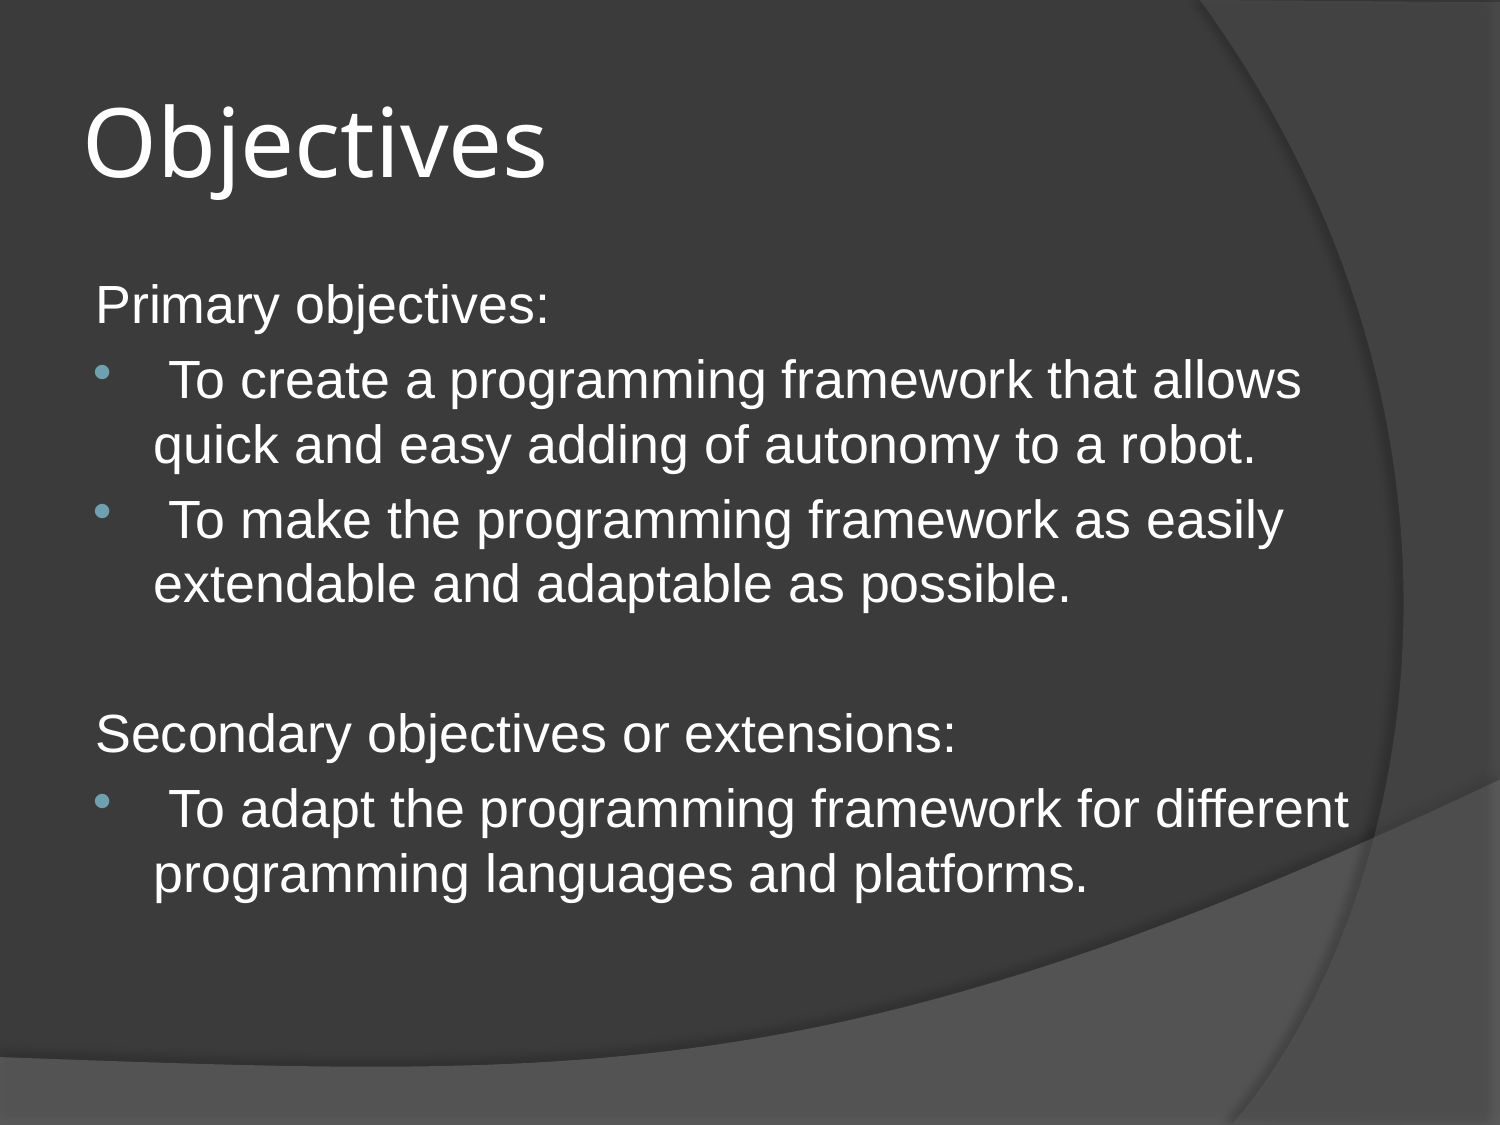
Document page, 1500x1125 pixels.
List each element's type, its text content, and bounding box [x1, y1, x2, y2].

title Objectives [75, 45, 1300, 233]
list Primary objectives: To create a programming framework that allows quick and easy adding of autonomy to a robot. To make the programming framework as easily extendable and adaptable as possible. Secondary objectives or extensions: To adapt the programming framework for different programming languages and platforms. [75, 262, 1383, 1005]
